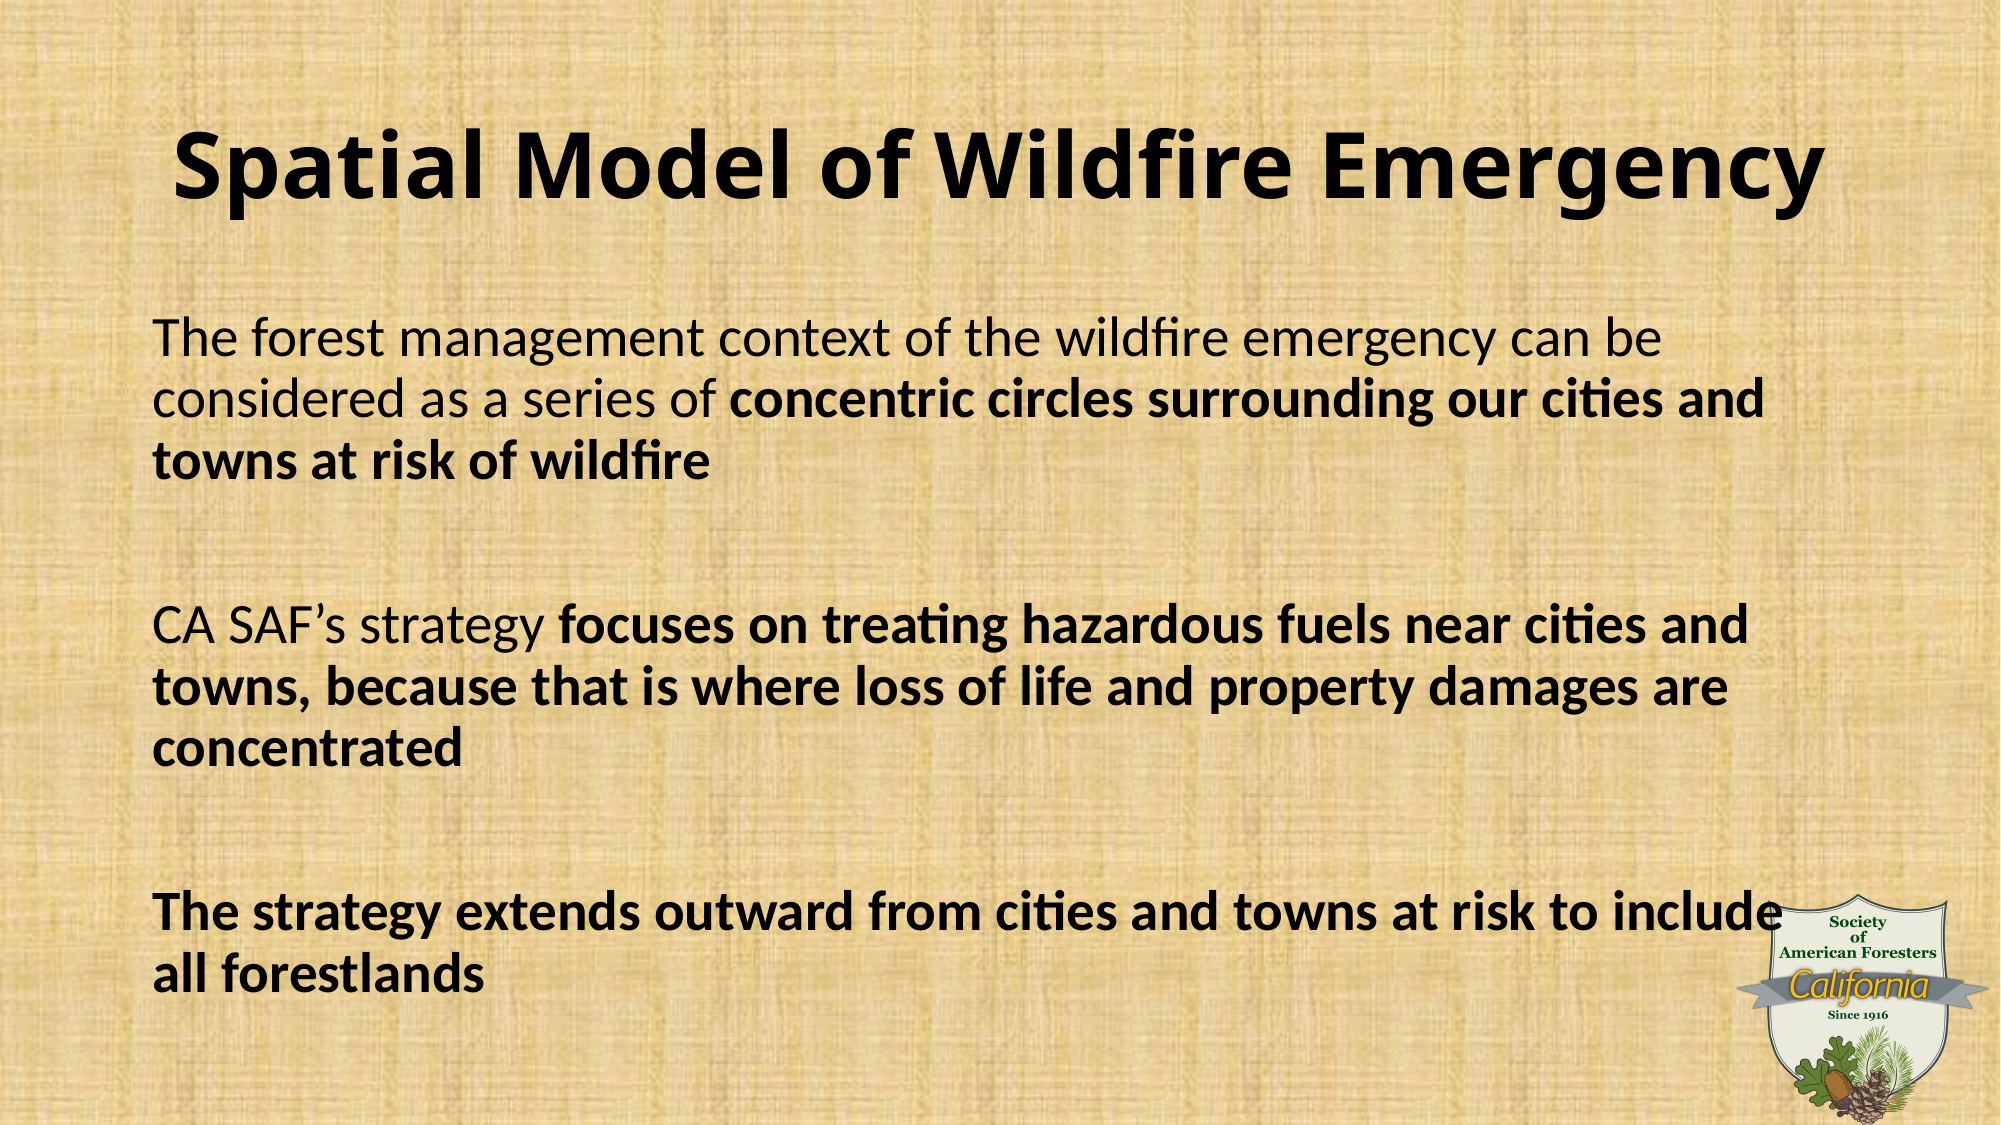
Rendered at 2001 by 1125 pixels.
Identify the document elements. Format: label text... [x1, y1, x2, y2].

picture [0, 0, 2001, 1125]
title Spatial Model of Wildfire Emergency [137, 59, 1863, 278]
list The forest management context of the wildfire emergency can be considered as a series of concentric circles surrounding our cities and towns at risk of wildfire CA SAF’s strategy focuses on treating hazardous fuels near cities and towns, because that is where loss of life and property damages are concentrated The strategy extends outward from cities and towns at risk to include all forestlands [137, 299, 1863, 1014]
